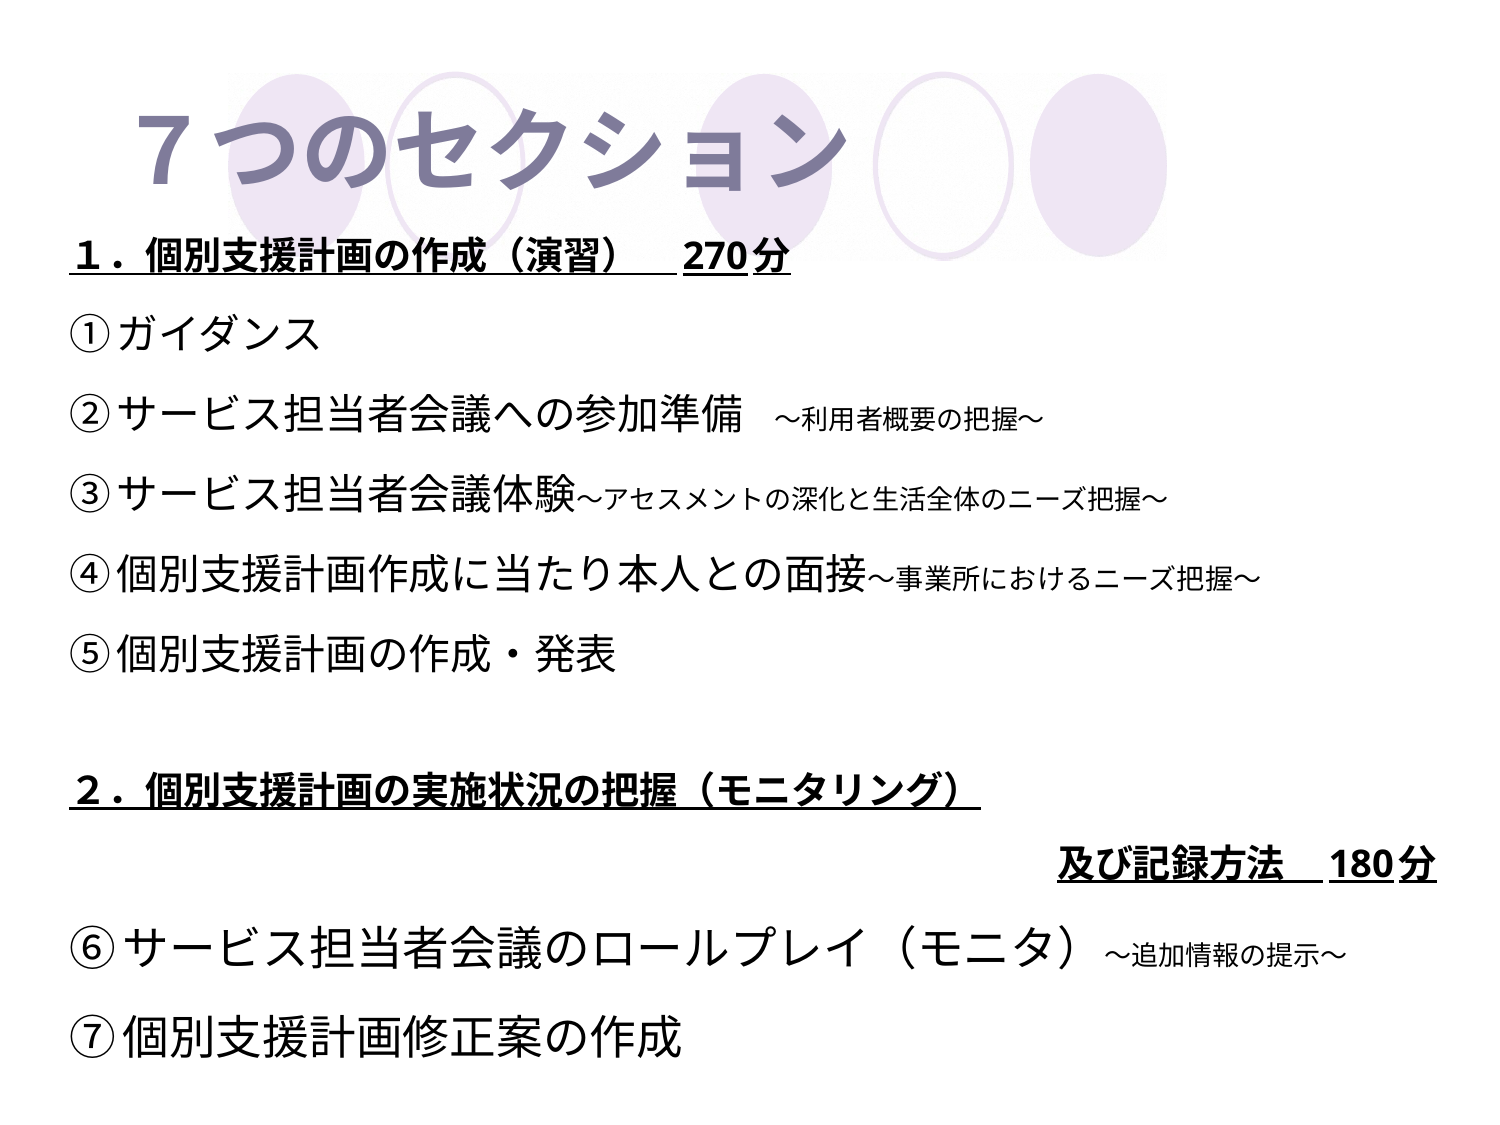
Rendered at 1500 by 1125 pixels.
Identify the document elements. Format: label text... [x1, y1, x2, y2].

title ７つのセクション [103, 59, 1397, 208]
list １．個別支援計画の作成（演習） 270分 ①ガイダンス ②サービス担当者会議への参加準備 ～利用者概要の把握～ ③サービス担当者会議体験～アセスメントの深化と生活全体のニーズ把握～ ④個別支援計画作成に当たり本人との面接～事業所におけるニーズ把握～ ⑤個別支援計画の作成・発表 ２．個別支援計画の実施状況の把握（モニタリング） 及び記録方法 180分 ⑥サービス担当者会議のロールプレイ（モニタ）～追加情報の提示～ ⑦個別支援計画修正案の作成 [54, 208, 1478, 1090]
